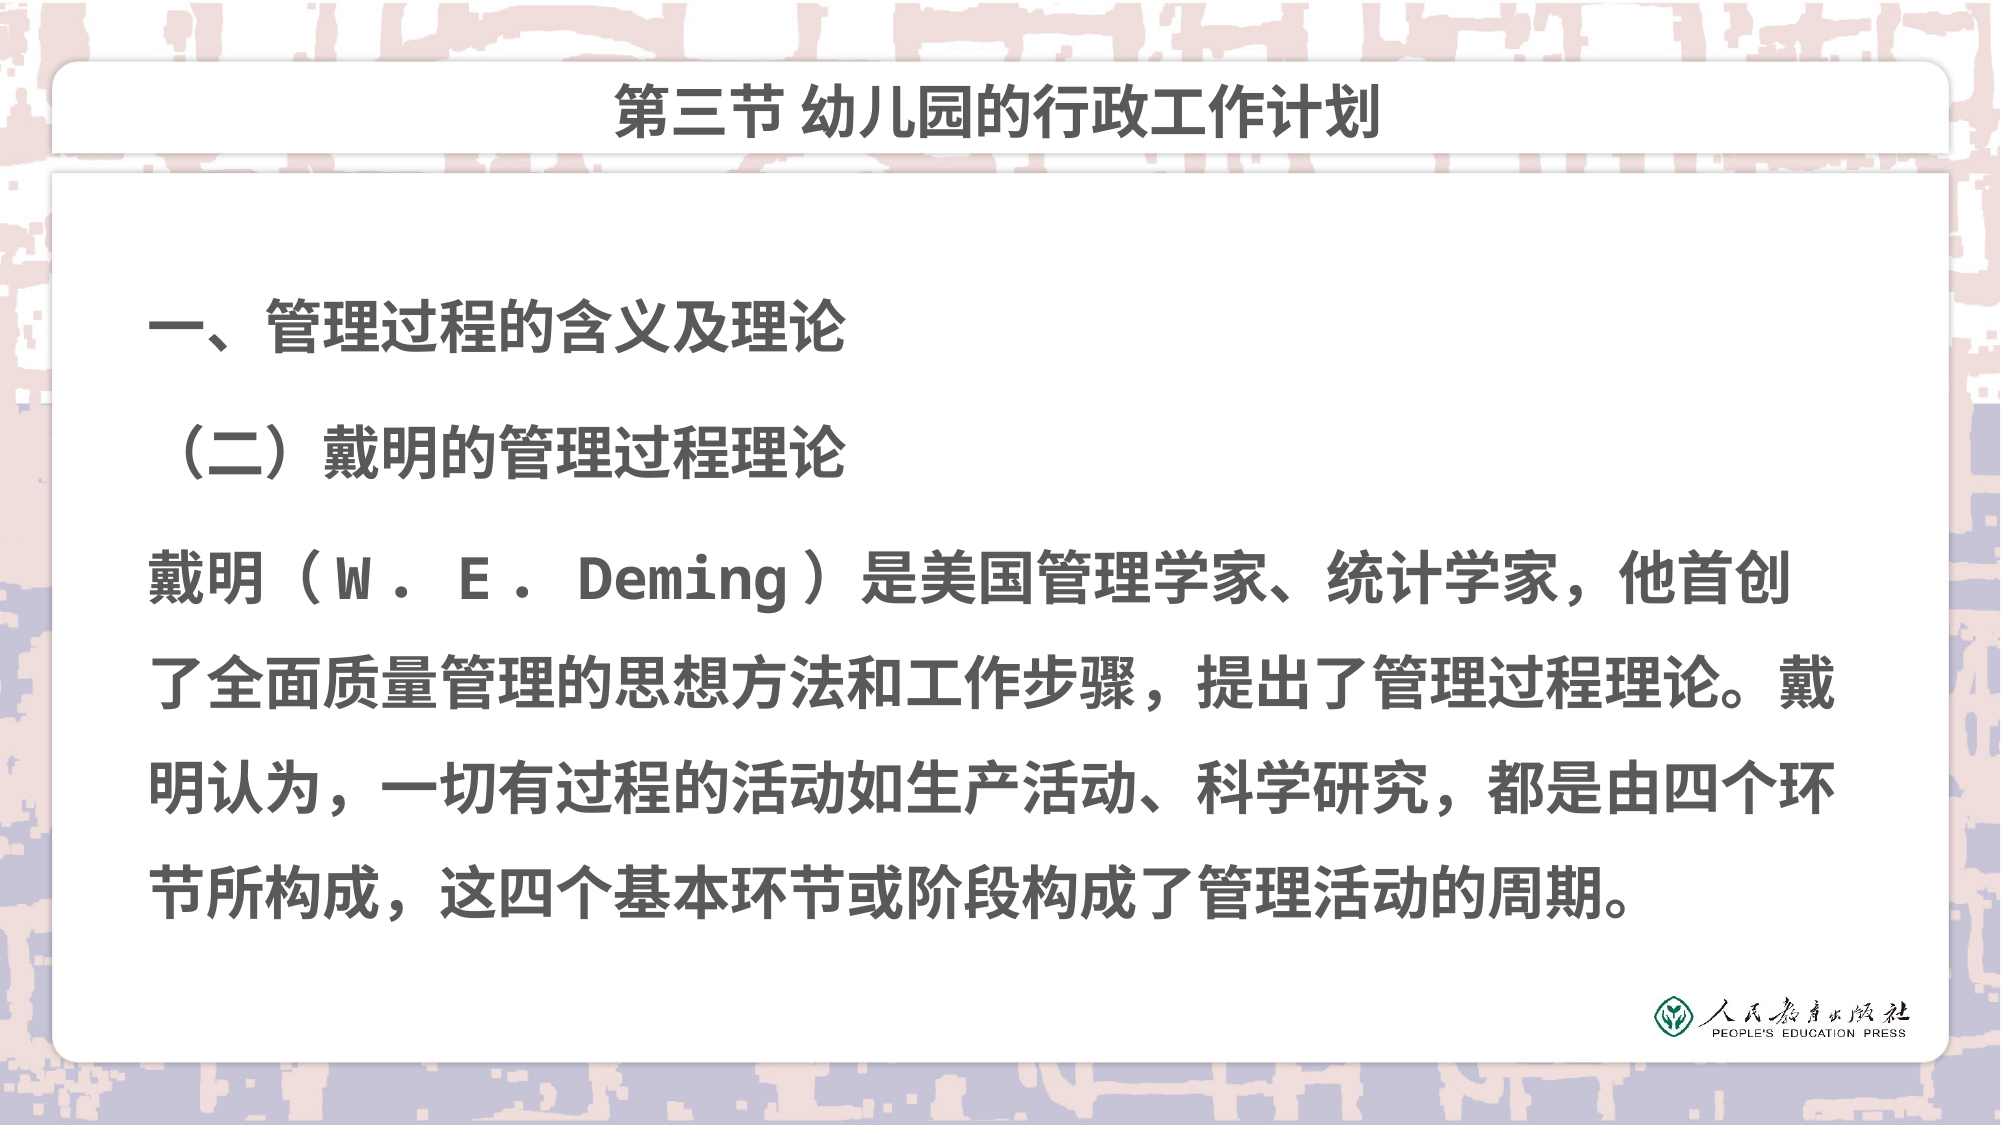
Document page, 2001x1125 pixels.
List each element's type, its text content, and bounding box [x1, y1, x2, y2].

title 第三节 幼儿园的行政工作计划 [50, 66, 1945, 162]
picture [0, 0, 2001, 1125]
list 一、管理过程的含义及理论 （二）戴明的管理过程理论 戴明（W．E．Deming）是美国管理学家、统计学家，他首创了全面质量管理的思想方法和工作步骤，提出了管理过程理论。戴明认为，一切有过程的活动如生产活动、科学研究，都是由四个环节所构成，这四个基本环节或阶段构成了管理活动的周期。 [132, 247, 1858, 962]
